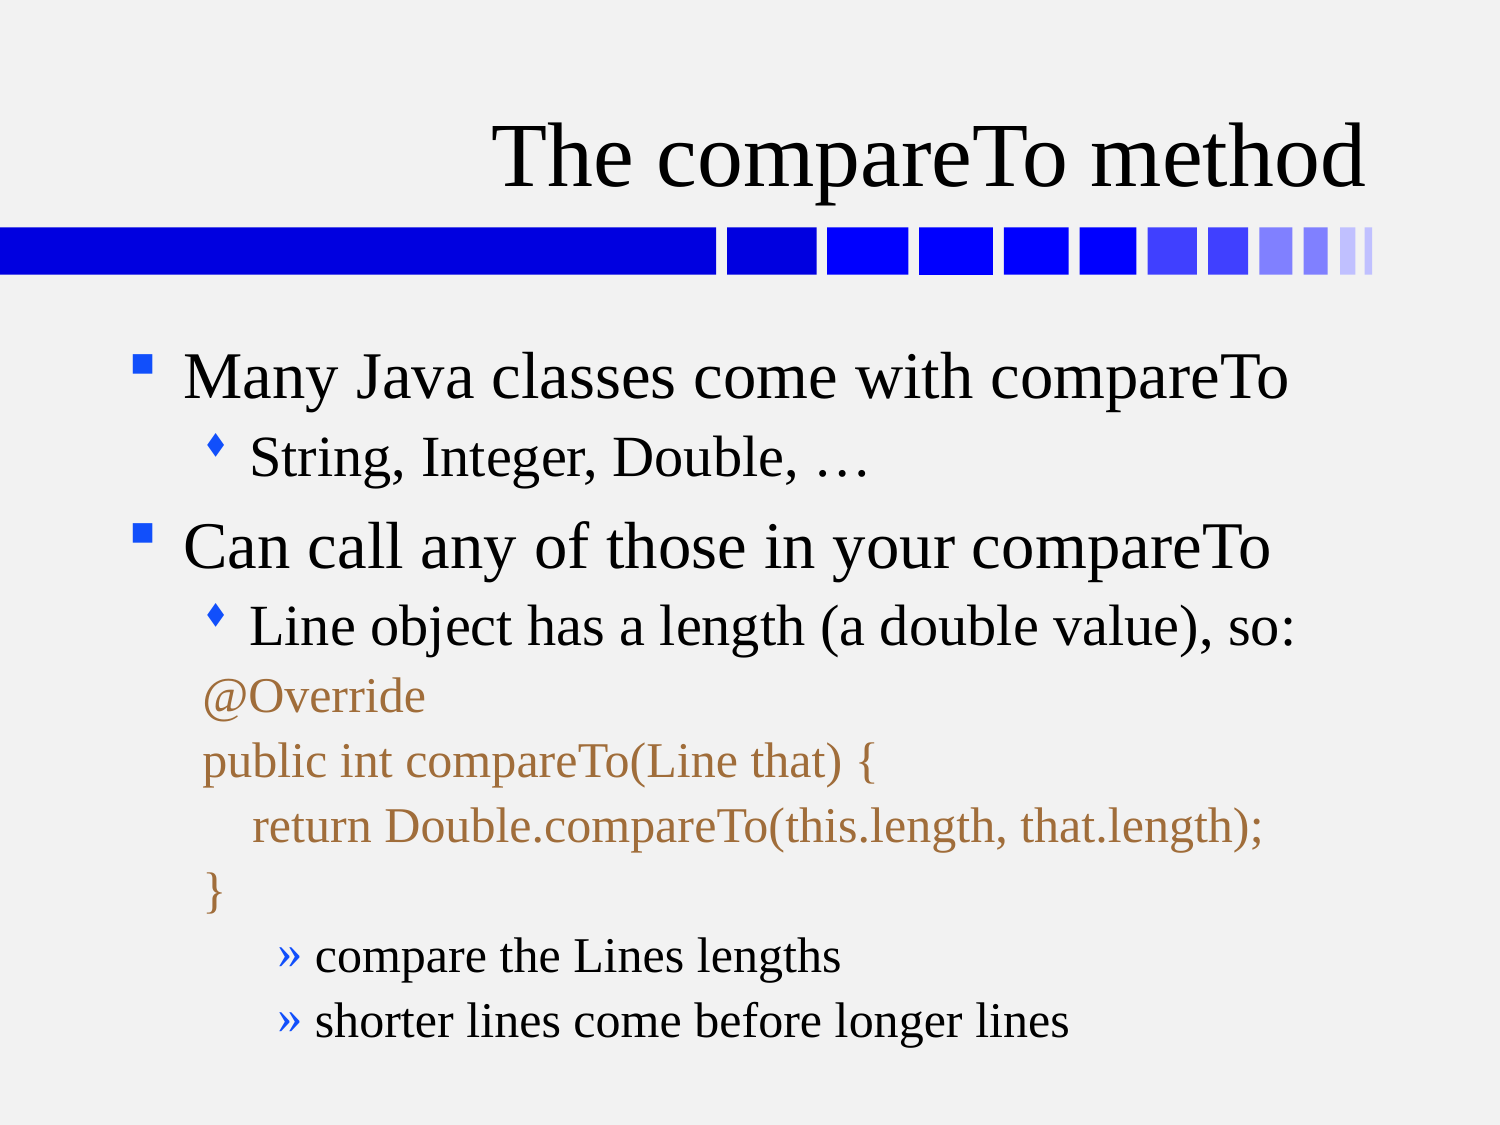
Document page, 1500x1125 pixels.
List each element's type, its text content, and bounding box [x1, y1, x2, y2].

list Many Java classes come with compareTo String, Integer, Double, … Can call any of those in your compareTo Line object has a length (a double value), so: @Override public int compareTo(Line that) { return Double.compareTo(this.length, that.length); } compare the Lines lengths shorter lines come before longer lines [111, 324, 1388, 1001]
title The compareTo method [109, 27, 1383, 213]
